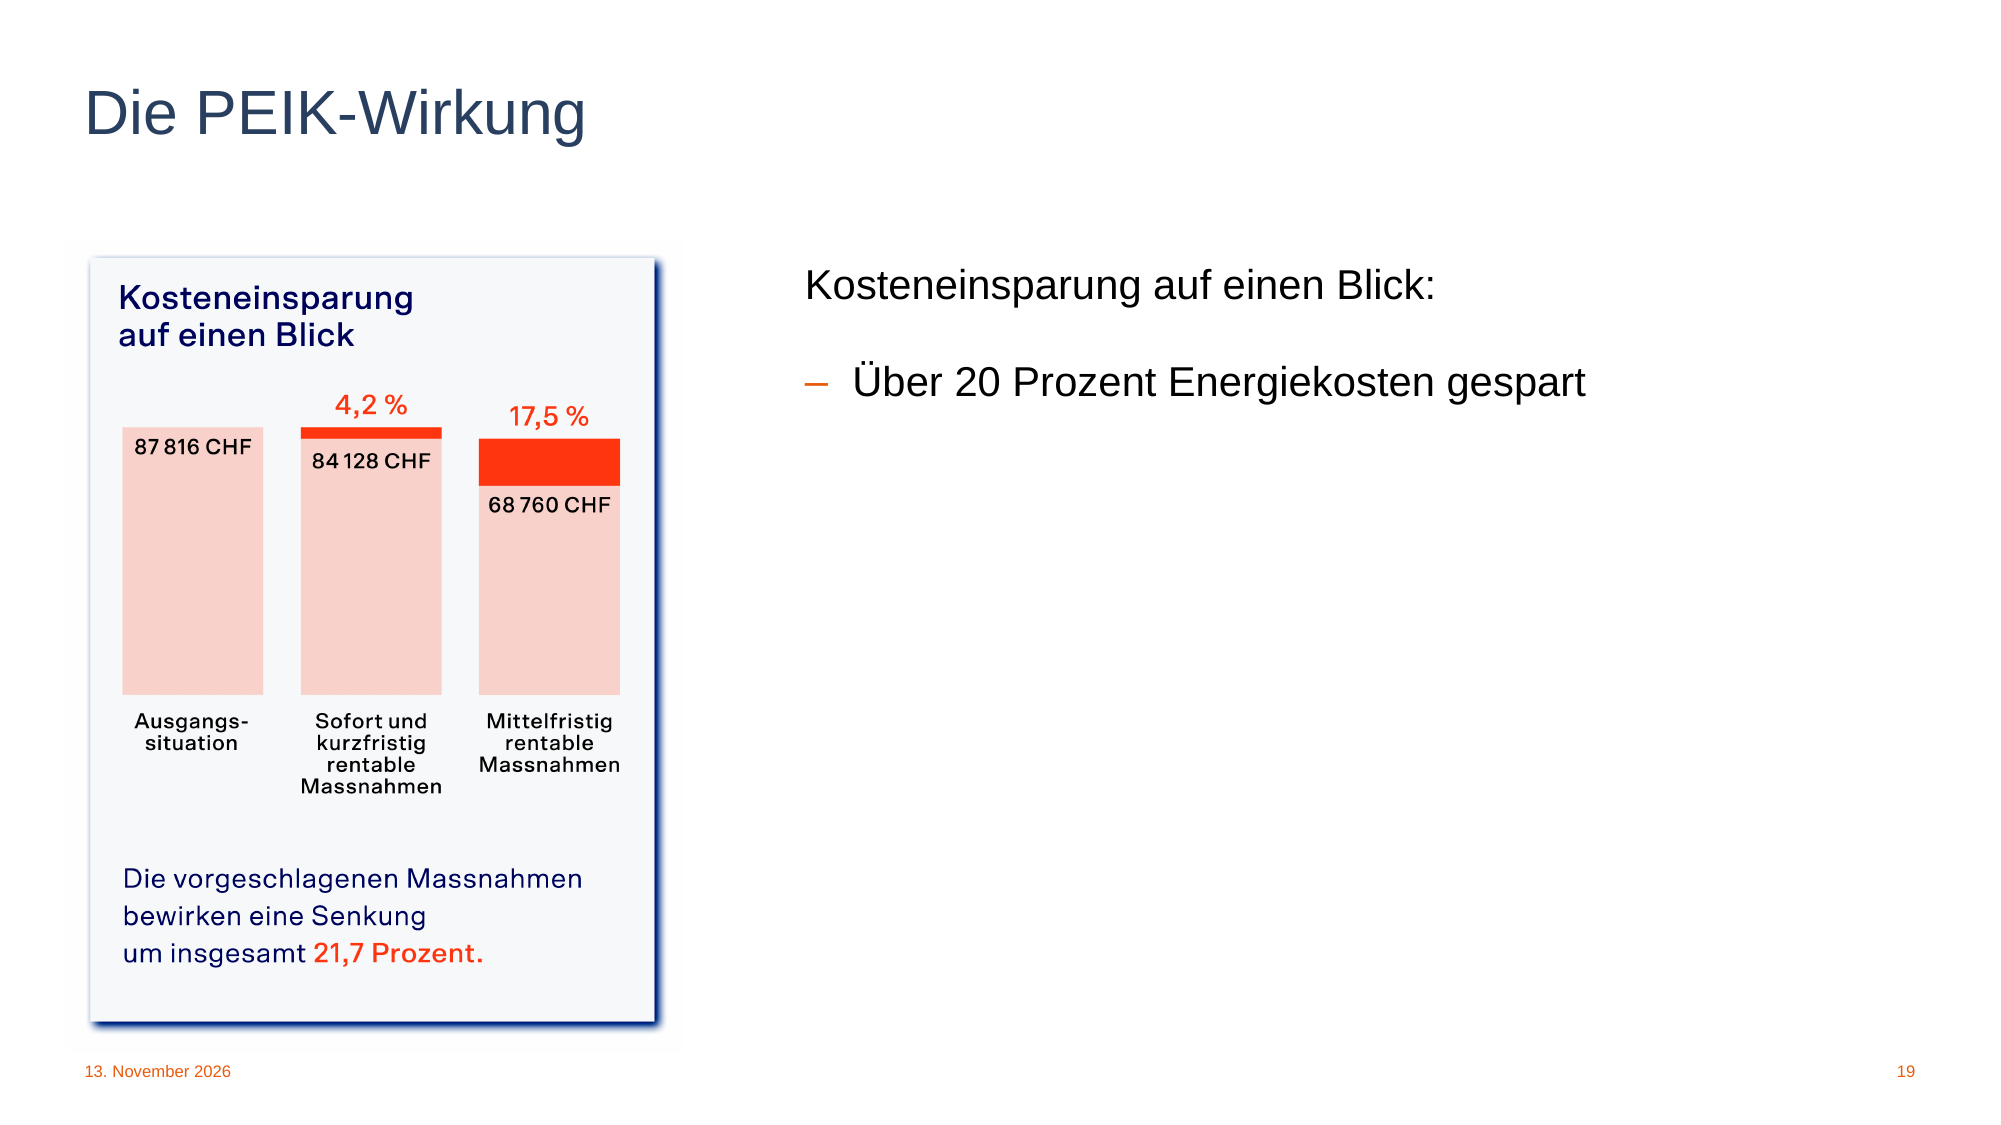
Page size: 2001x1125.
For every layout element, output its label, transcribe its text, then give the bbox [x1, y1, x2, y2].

slide_number 19 [1740, 1058, 1916, 1082]
text_box Kosteneinsparung auf einen Blick: Über 20 Prozent Energiekosten gespart [805, 261, 1916, 1014]
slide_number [84, 1058, 333, 1082]
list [66, 239, 684, 1053]
title Die PEIK-Wirkung [84, 72, 1916, 203]
